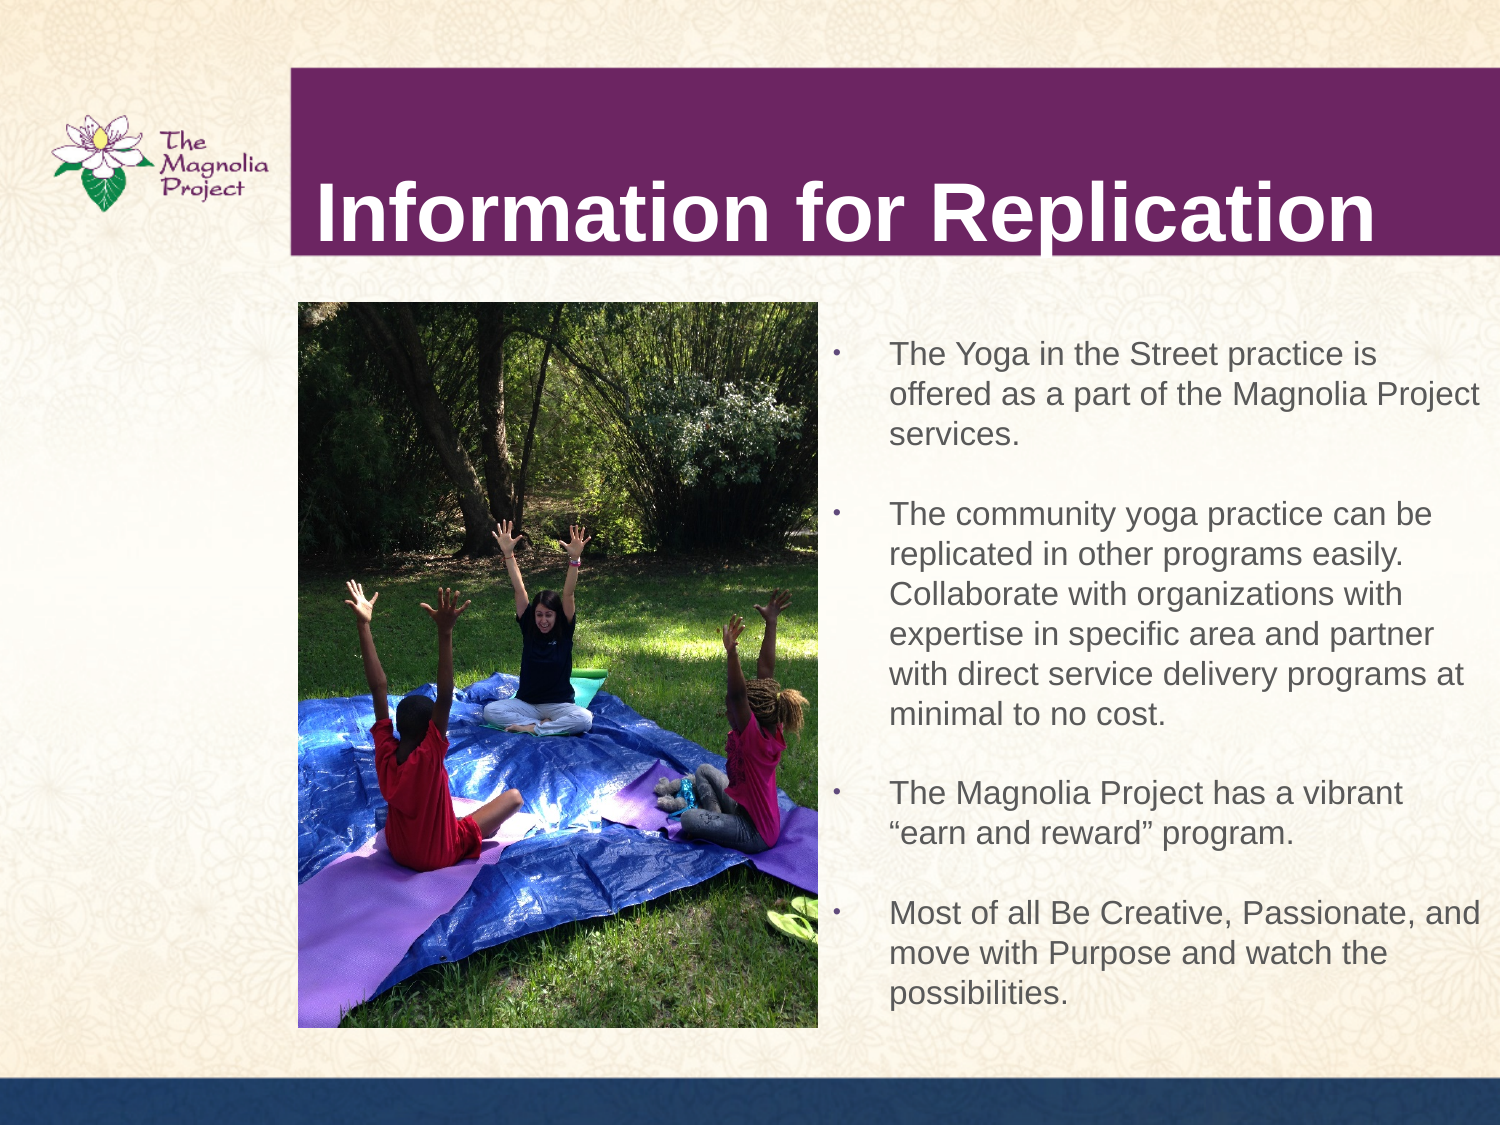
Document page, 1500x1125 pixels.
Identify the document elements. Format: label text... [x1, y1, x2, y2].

picture [0, 0, 1500, 1125]
title Information for Replication [300, 75, 1500, 266]
list The Yoga in the Street practice is offered as a part of the Magnolia Project services. The community yoga practice can be replicated in other programs easily. Collaborate with organizations with expertise in specific area and partner with direct service delivery programs at minimal to no cost. The Magnolia Project has a vibrant “earn and reward” program. Most of all Be Creative, Passionate, and move with Purpose and watch the possibilities. [817, 324, 1499, 1068]
